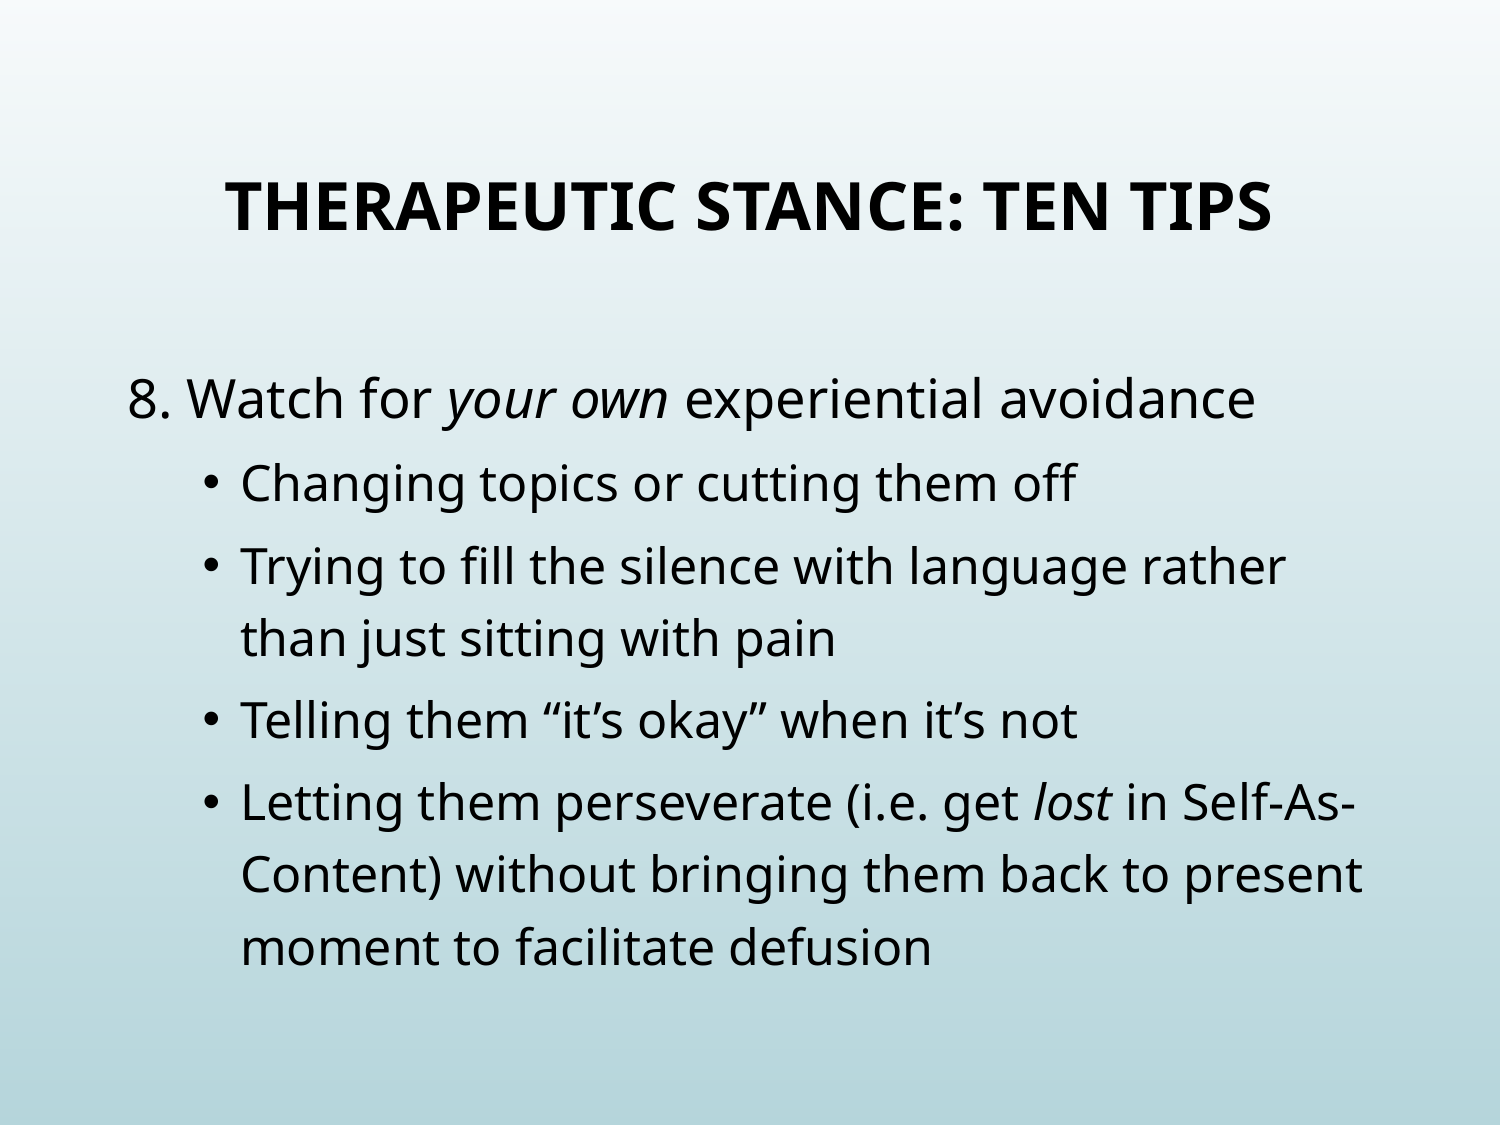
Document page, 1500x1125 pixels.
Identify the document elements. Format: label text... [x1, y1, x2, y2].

list 8. Watch for your own experiential avoidance Changing topics or cutting them off Trying to fill the silence with language rather than just sitting with pain Telling them “it’s okay” when it’s not Letting them perseverate (i.e. get lost in Self-As-Content) without bringing them back to present moment to facilitate defusion [112, 343, 1387, 1026]
title Therapeutic stance: ten tips [112, 99, 1387, 318]
